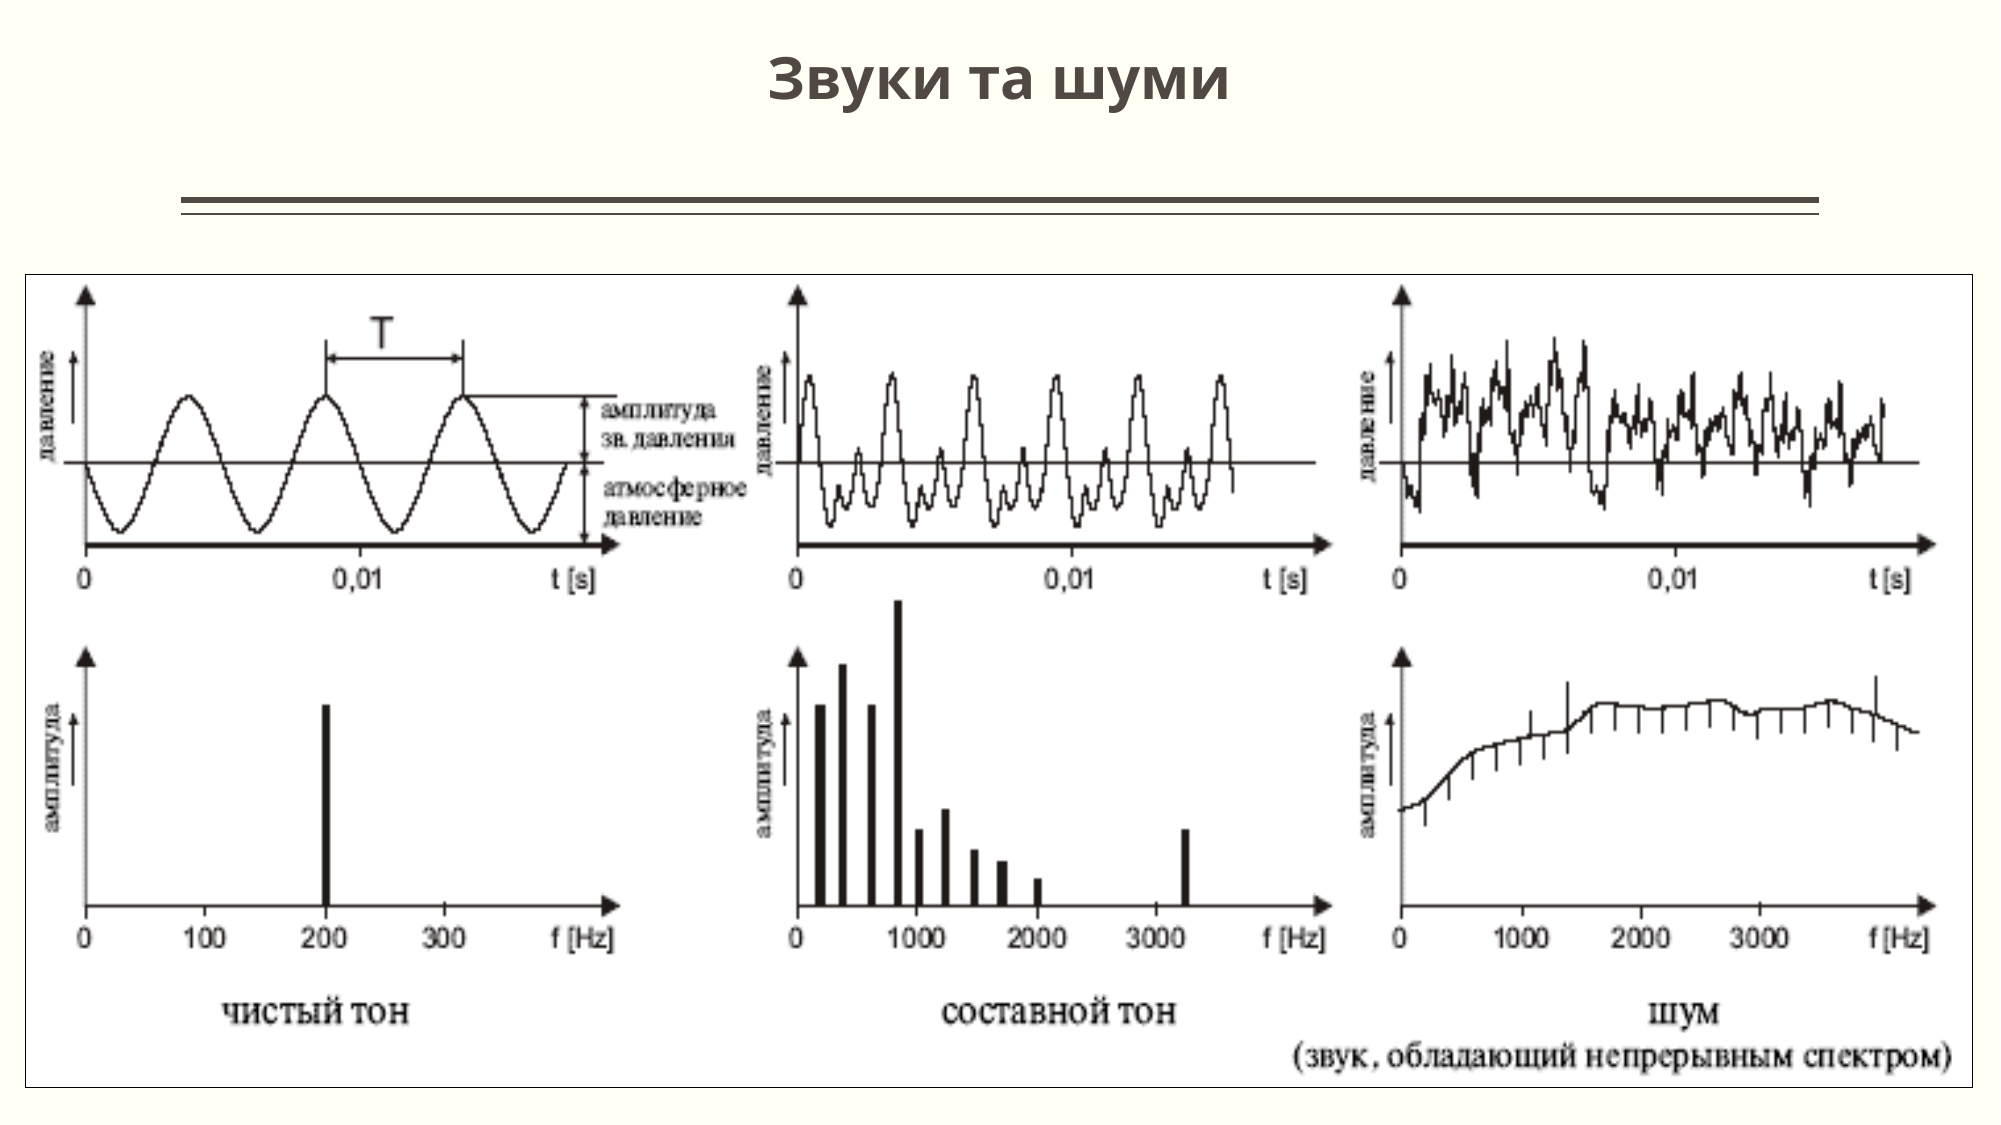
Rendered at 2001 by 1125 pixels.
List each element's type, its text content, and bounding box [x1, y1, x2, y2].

title Звуки та шуми [181, 12, 1819, 120]
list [25, 274, 1973, 1088]
